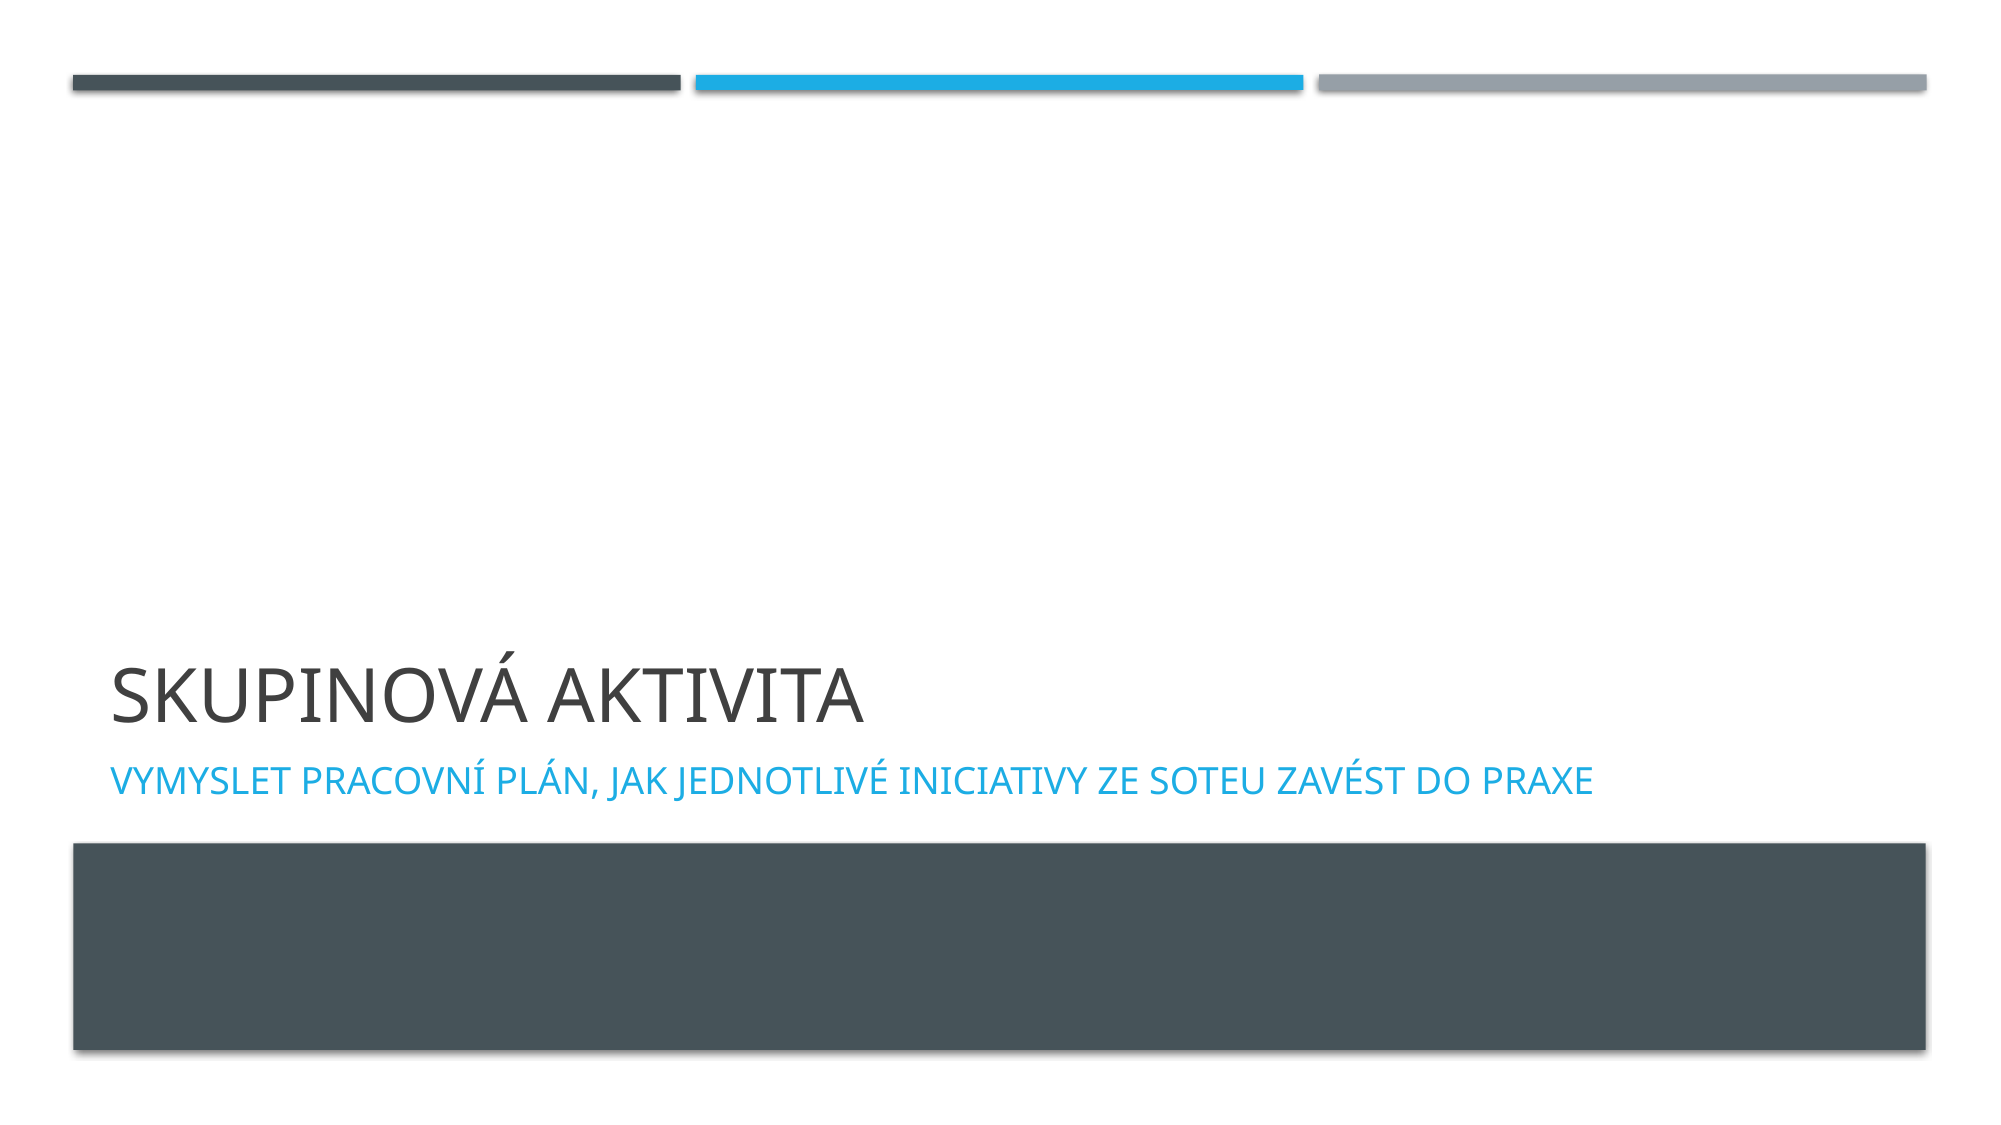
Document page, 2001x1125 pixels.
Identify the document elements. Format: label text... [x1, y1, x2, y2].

list Vymyslet pracovní plán, jak jednotlivé iniciativy ze soteu zavést do praxe [95, 744, 1905, 844]
title Skupinová aktivita [95, 392, 1905, 744]
